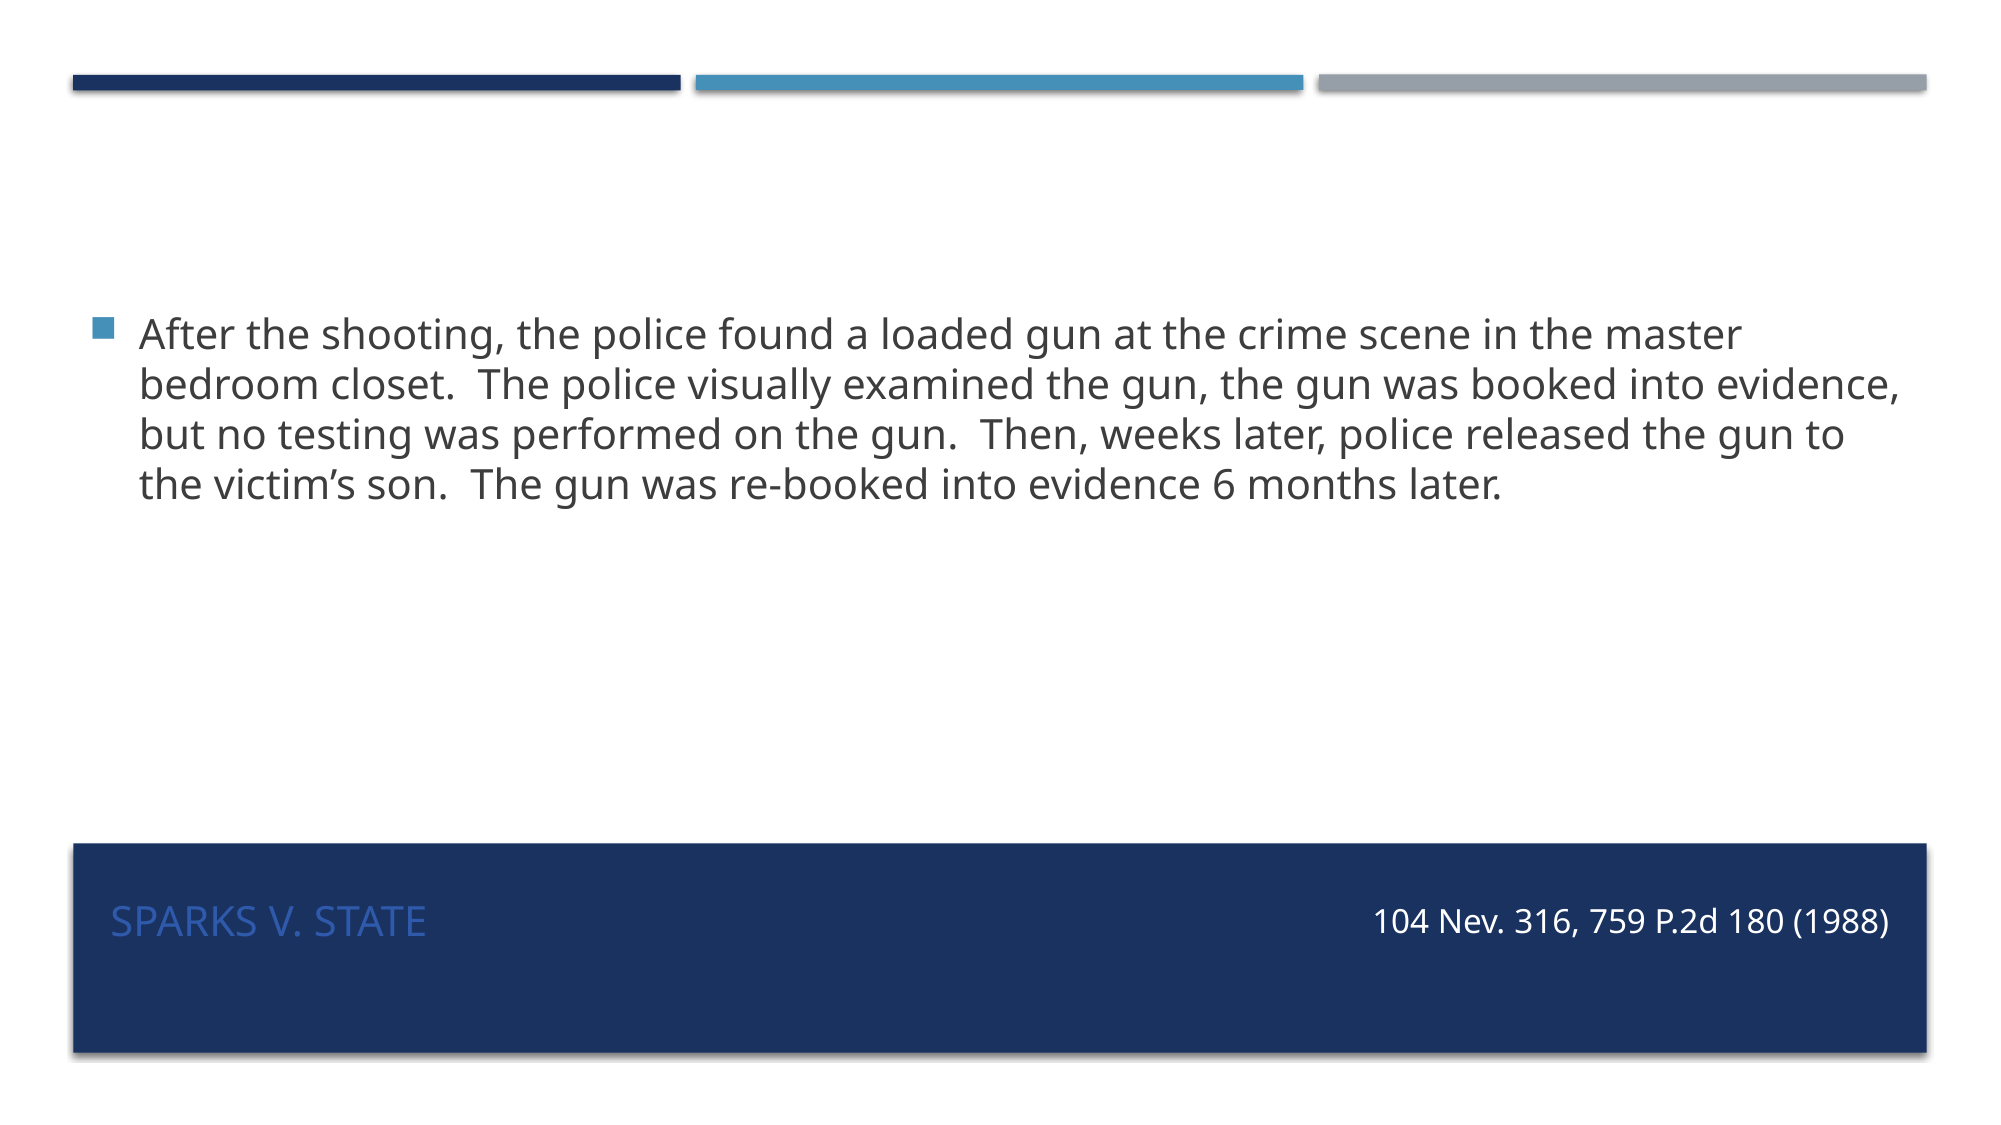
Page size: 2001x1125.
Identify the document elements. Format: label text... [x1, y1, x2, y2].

list After the shooting, the police found a loaded gun at the crime scene in the master bedroom closet. The police visually examined the gun, the gun was booked into evidence, but no testing was performed on the gun. Then, weeks later, police released the gun to the victim’s son. The gun was re-booked into evidence 6 months later. [73, 98, 1926, 789]
list 104 Nev. 316, 759 P.2d 180 (1988) [941, 863, 1905, 977]
title Sparks v. state [95, 863, 901, 977]
